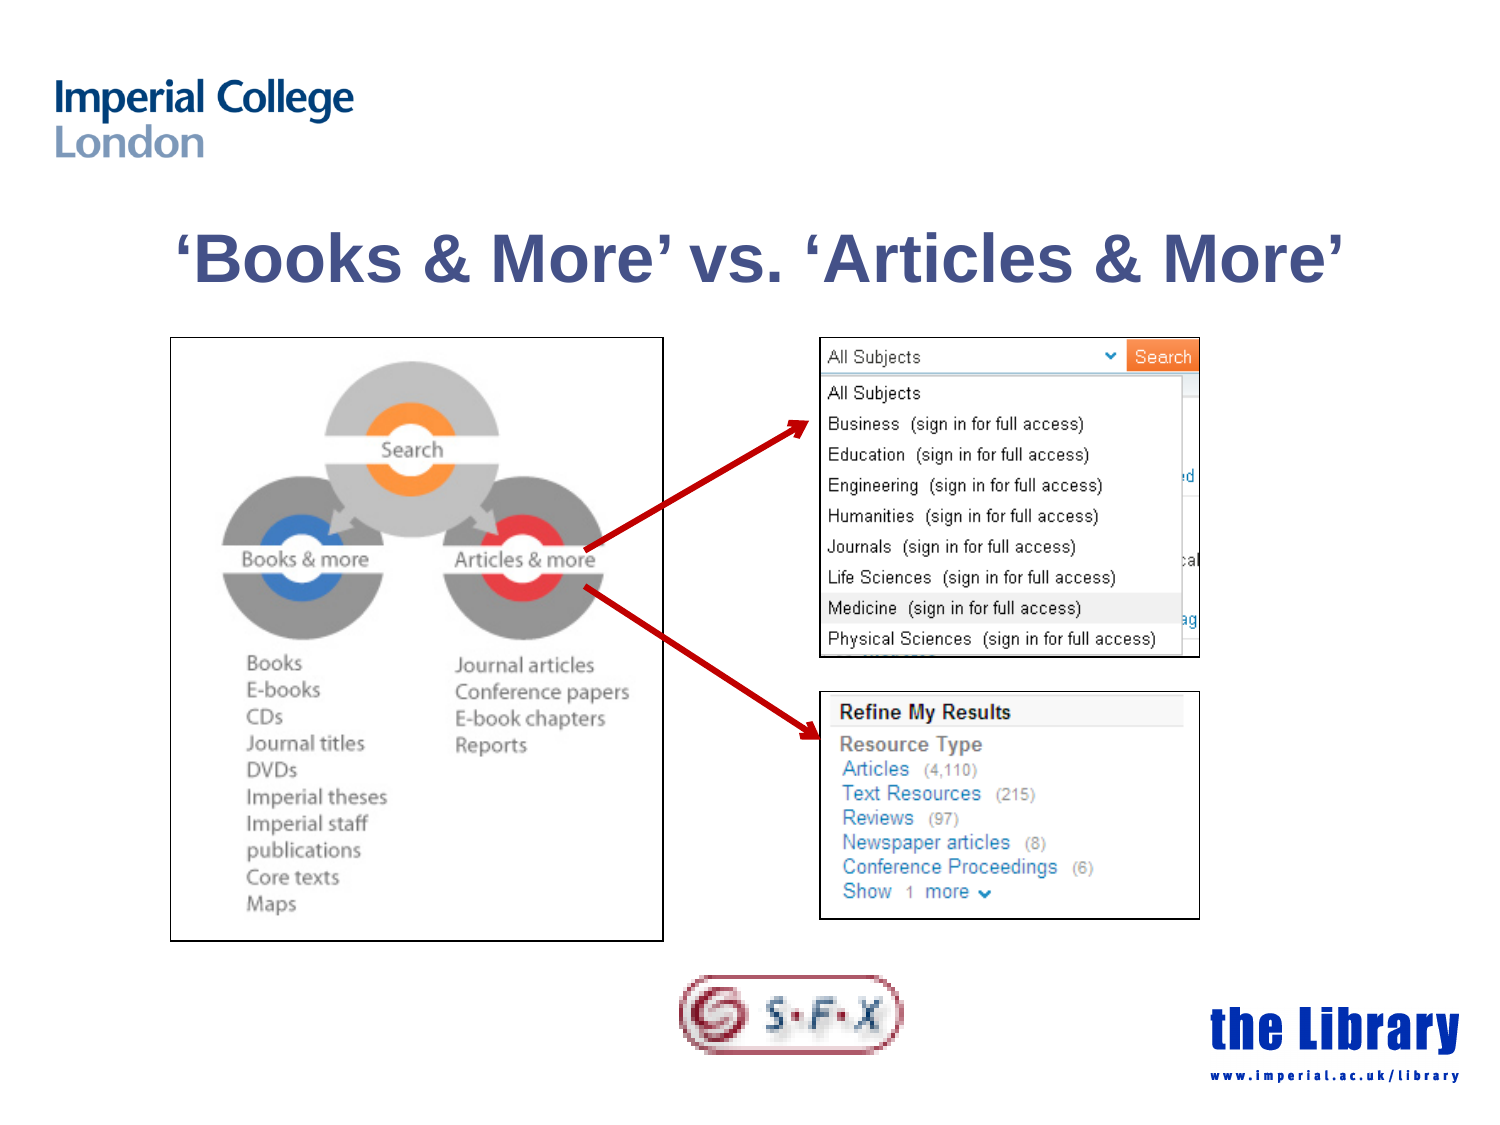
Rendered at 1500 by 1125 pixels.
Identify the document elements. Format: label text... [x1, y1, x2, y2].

title ‘Books & More’ vs. ‘Articles & More’ [159, 160, 1435, 349]
picture [820, 692, 1200, 919]
picture [170, 337, 663, 941]
picture [820, 337, 1200, 657]
picture [50, 50, 384, 188]
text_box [584, 585, 822, 740]
picture [678, 975, 904, 1055]
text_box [584, 420, 810, 551]
